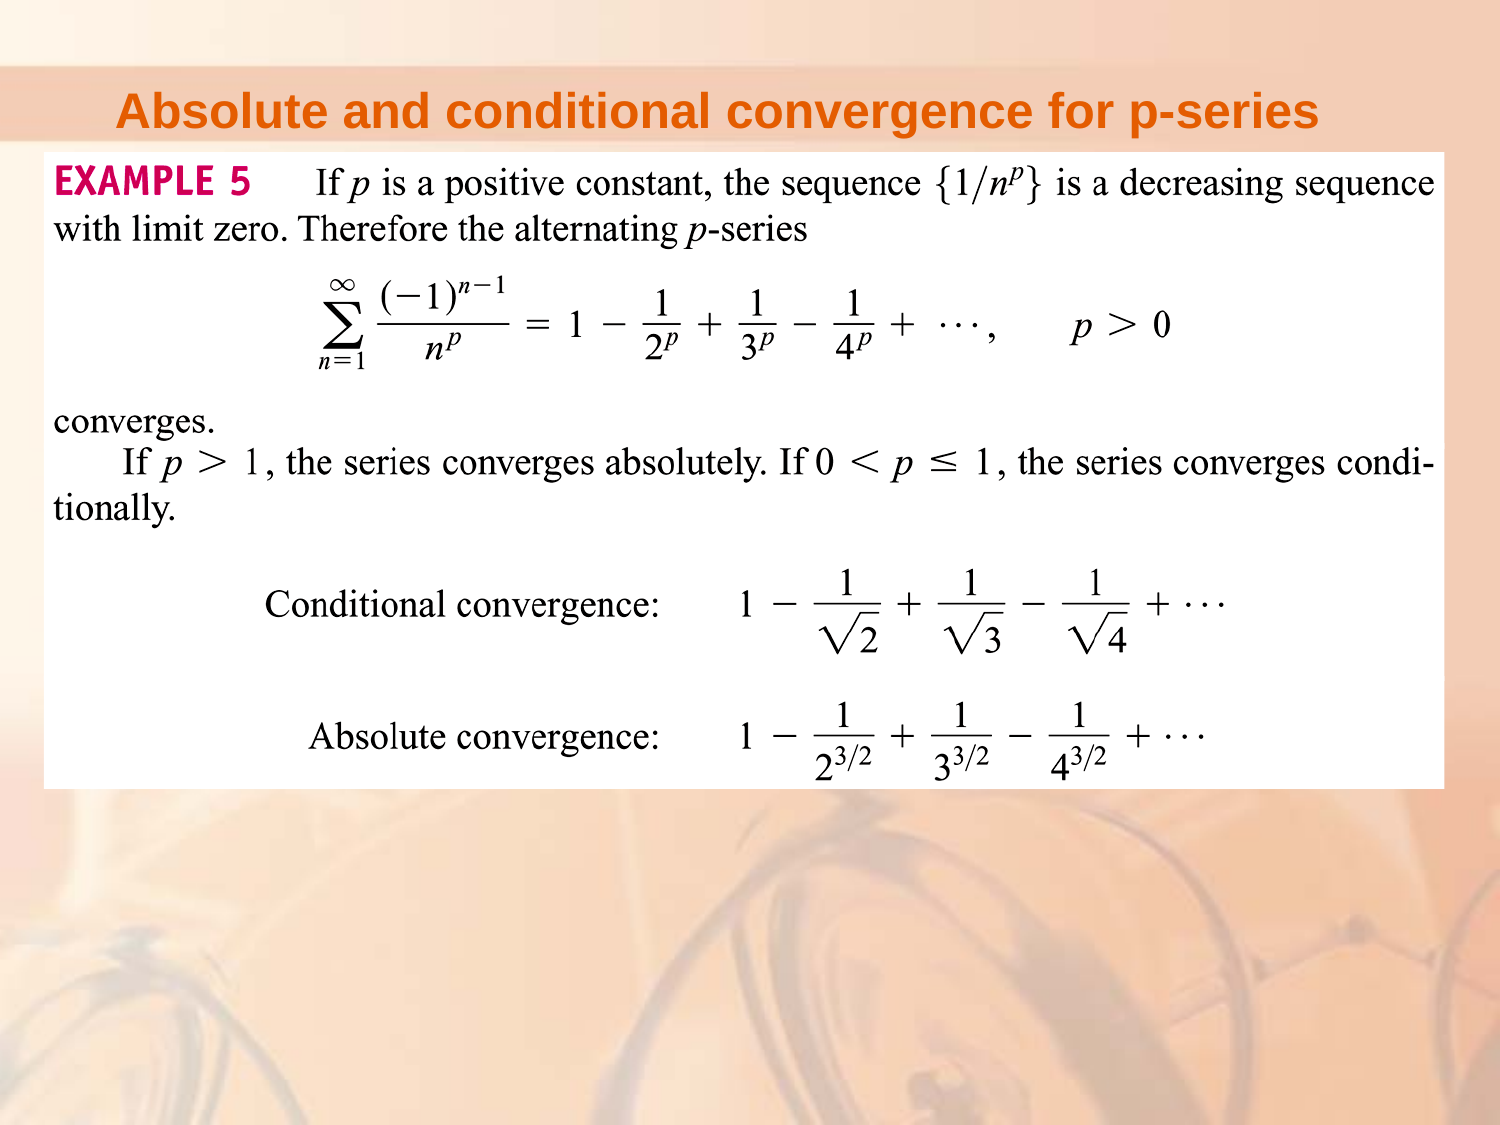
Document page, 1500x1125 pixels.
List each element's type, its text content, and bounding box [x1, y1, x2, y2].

title Absolute and conditional convergence for p-series [99, 60, 1350, 152]
picture [0, 0, 1500, 1125]
